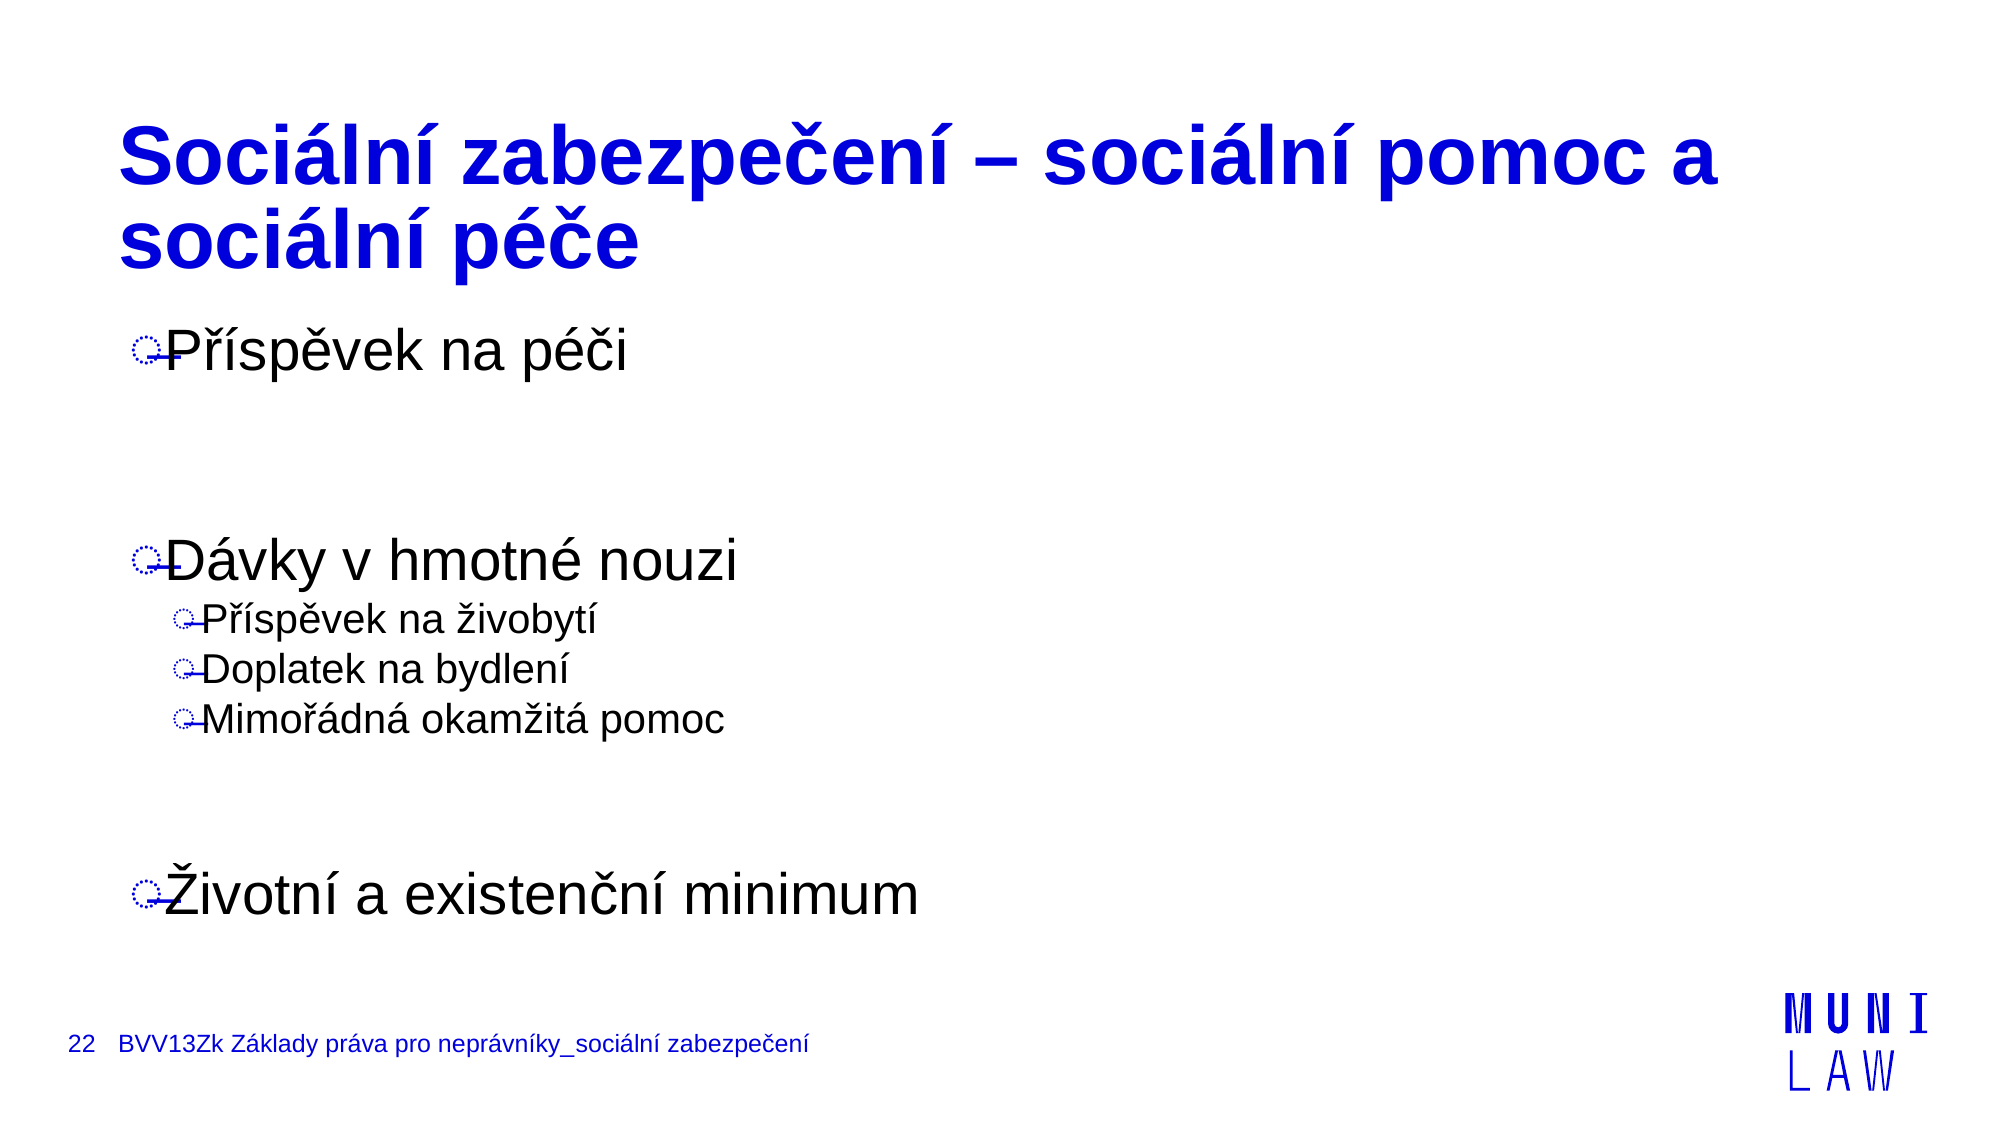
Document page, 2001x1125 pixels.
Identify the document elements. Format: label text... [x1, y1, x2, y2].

list Příspěvek na péči Dávky v hmotné nouzi Příspěvek na živobytí Doplatek na bydlení Mimořádná okamžitá pomoc Životní a existenční minimum [118, 277, 1883, 957]
footer BVV13Zk Základy práva pro neprávníky_sociální zabezpečení [118, 1021, 1418, 1063]
title Sociální zabezpečení – sociální pomoc a sociální péče [118, 118, 1883, 193]
slide_number 22 [67, 1021, 110, 1063]
